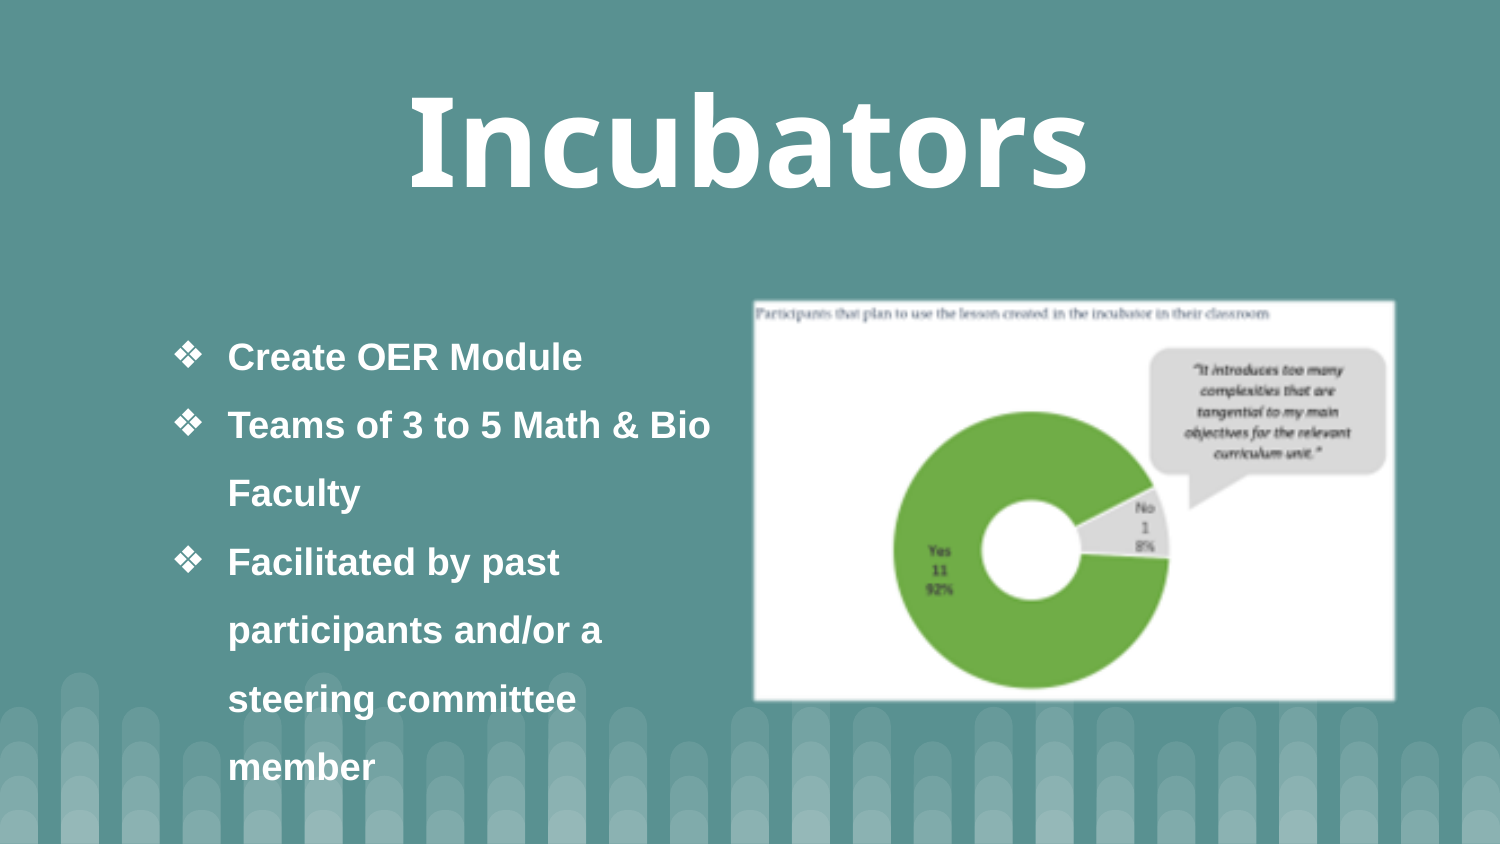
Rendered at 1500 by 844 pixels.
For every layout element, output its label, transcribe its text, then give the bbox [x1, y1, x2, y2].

title Incubators [227, 66, 1273, 209]
list Create OER Module Teams of 3 to 5 Math & Bio Faculty Facilitated by past participants and/or a steering committee member [137, 294, 750, 685]
picture [749, 296, 1400, 706]
